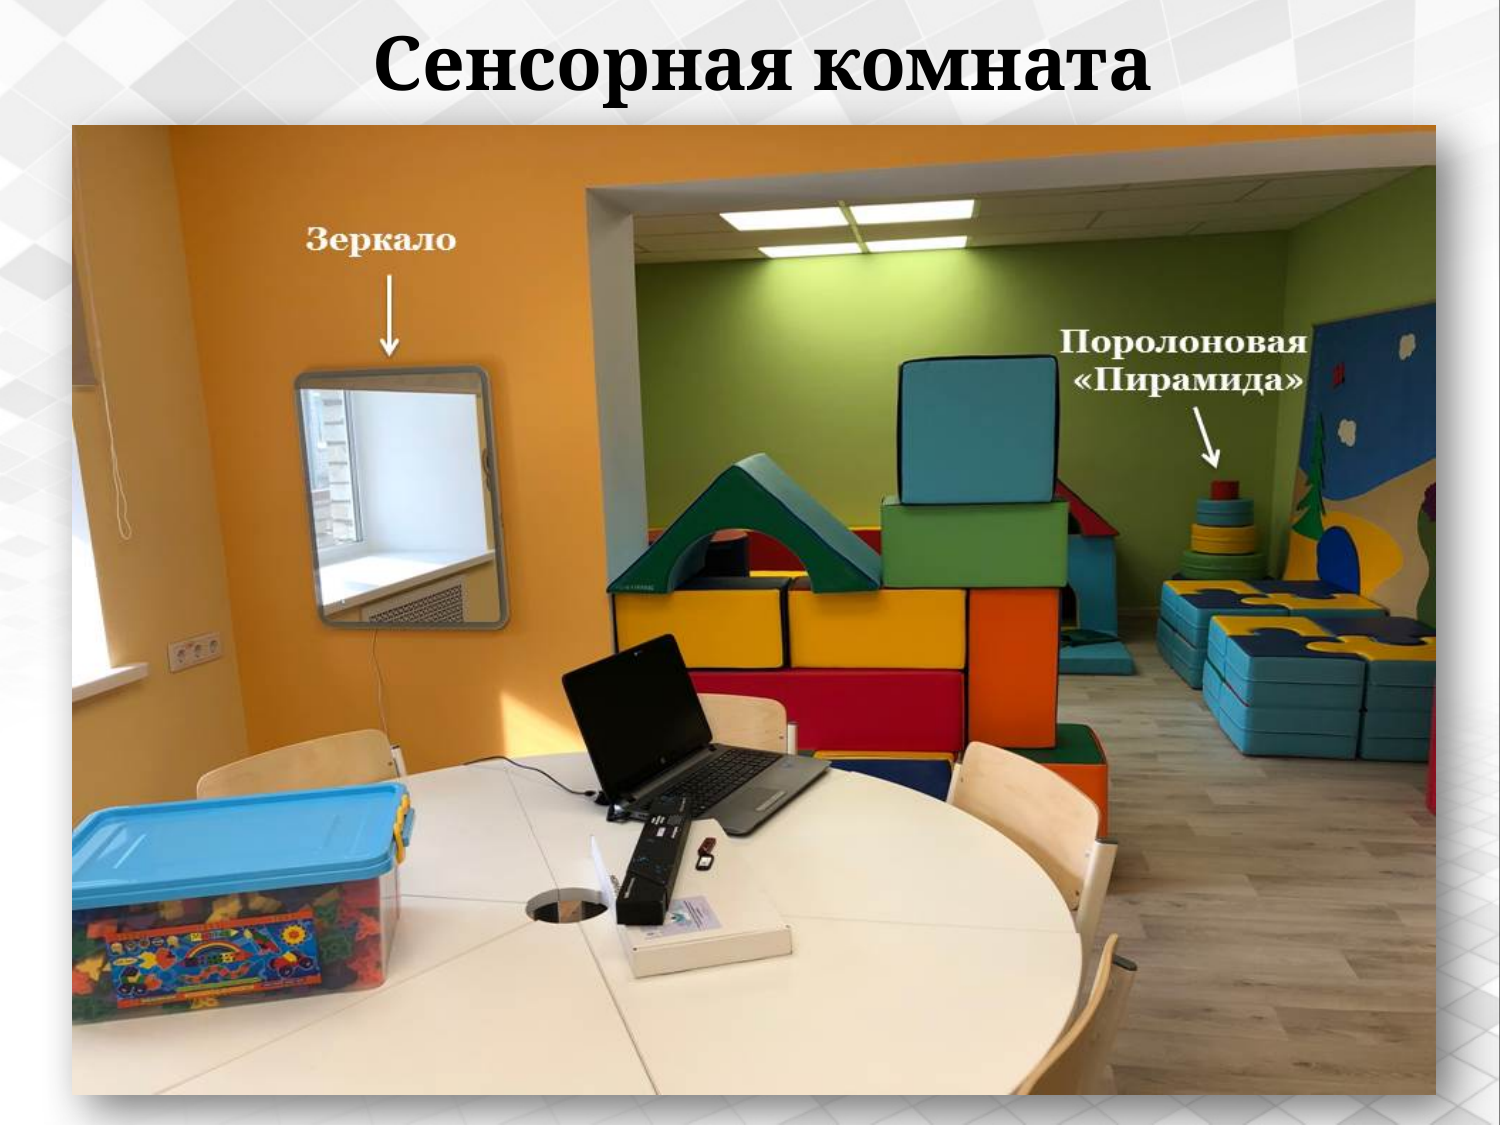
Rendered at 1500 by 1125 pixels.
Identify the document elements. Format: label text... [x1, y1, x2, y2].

picture [0, 0, 1500, 1125]
title Сенсорная комната [88, 7, 1439, 112]
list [72, 125, 1436, 1095]
